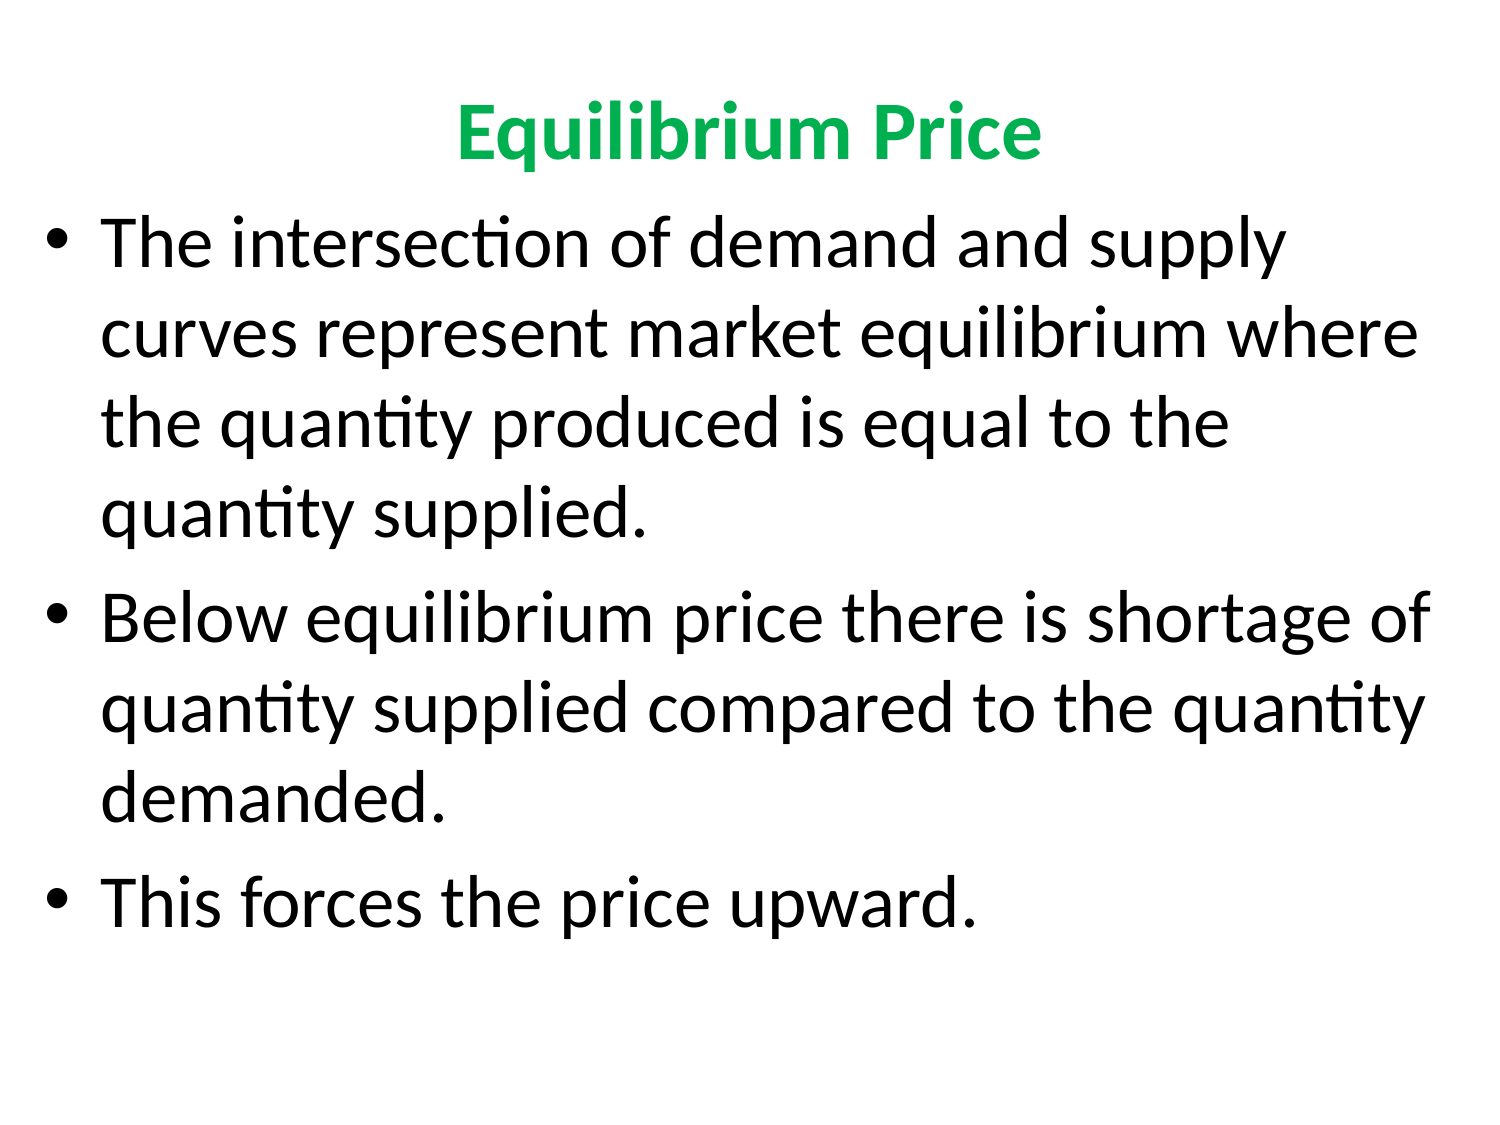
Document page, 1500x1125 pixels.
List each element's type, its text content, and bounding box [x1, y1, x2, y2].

list The intersection of demand and supply curves represent market equilibrium where the quantity produced is equal to the quantity supplied. Below equilibrium price there is shortage of quantity supplied compared to the quantity demanded. This forces the price upward. [29, 184, 1483, 1005]
title Equilibrium Price [75, 32, 1425, 184]
